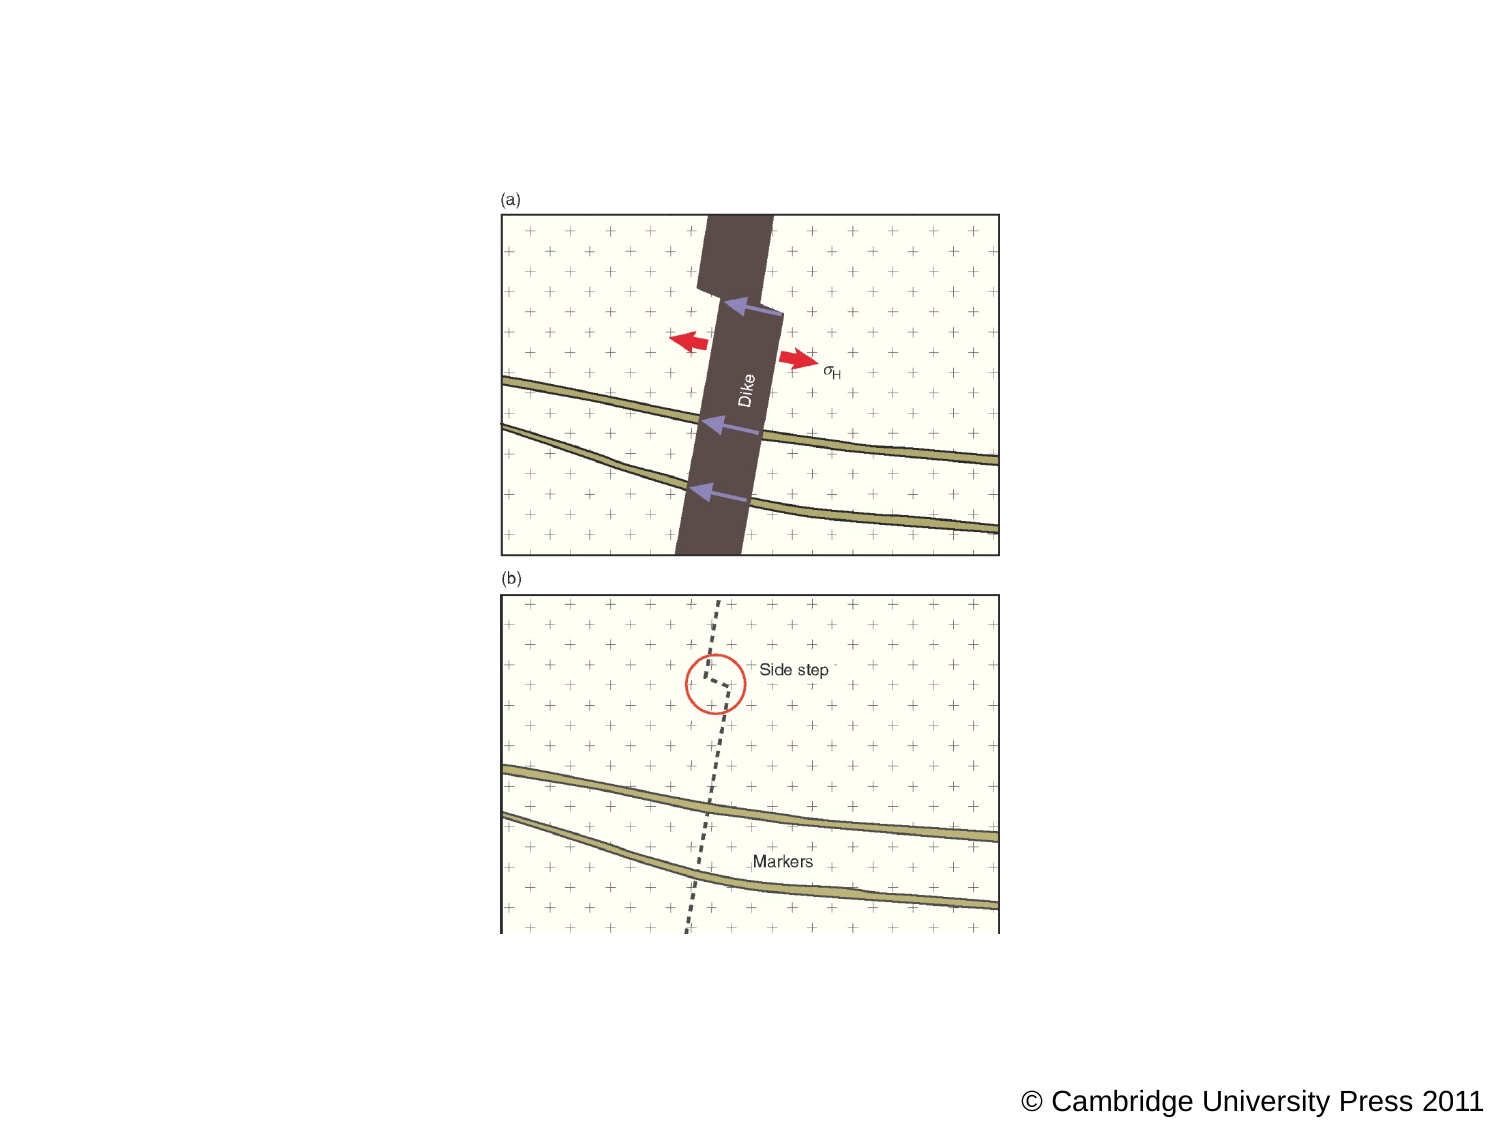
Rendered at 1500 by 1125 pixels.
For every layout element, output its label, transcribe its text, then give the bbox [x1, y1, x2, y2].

picture [499, 190, 1000, 935]
text_box © Cambridge University Press 2011 [915, 1074, 1500, 1125]
